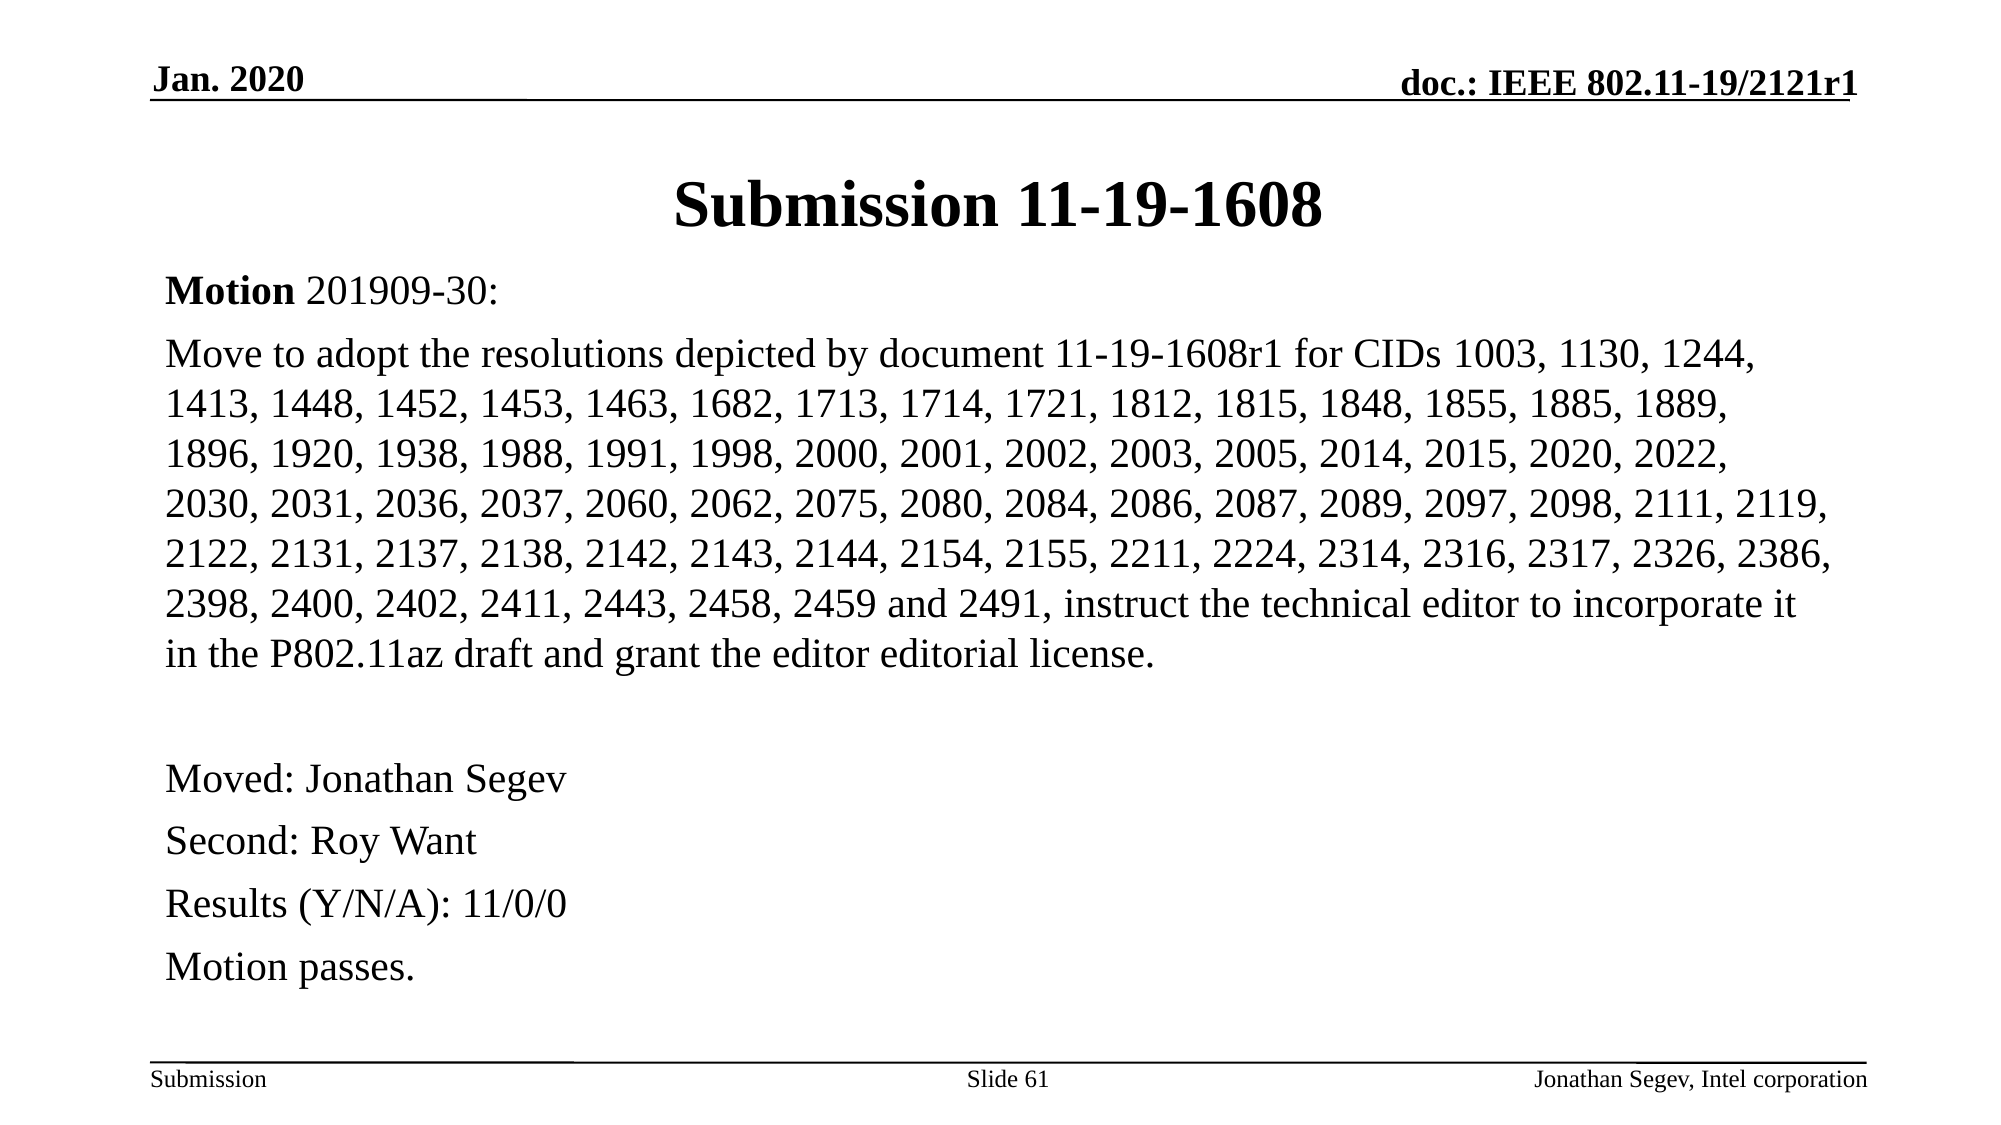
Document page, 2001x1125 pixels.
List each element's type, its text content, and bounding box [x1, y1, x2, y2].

footer Jonathan Segev, Intel corporation [1171, 1061, 1869, 1093]
slide_number Slide 61 [950, 1061, 1067, 1123]
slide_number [152, 54, 563, 100]
title Submission 11-19-1608 [149, 112, 1850, 255]
list Motion 201909-30: Move to adopt the resolutions depicted by document 11-19-1608r1 for CIDs 1003, 1130, 1244, 1413, 1448, 1452, 1453, 1463, 1682, 1713, 1714, 1721, 1812, 1815, 1848, 1855, 1885, 1889, 1896, 1920, 1938, 1988, 1991, 1998, 2000, 2001, 2002, 2003, 2005, 2014, 2015, 2020, 2022, 2030, 2031, 2036, 2037, 2060, 2062, 2075, 2080, 2084, 2086, 2087, 2089, 2097, 2098, 2111, 2119, 2122, 2131, 2137, 2138, 2142, 2143, 2144, 2154, 2155, 2211, 2224, 2314, 2316, 2317, 2326, 2386, 2398, 2400, 2402, 2411, 2443, 2458, 2459 and 2491, instruct the technical editor to incorporate it in the P802.11az draft and grant the editor editorial license. Moved: Jonathan Segev Second: Roy Want Results (Y/N/A): 11/0/0 Motion passes. [149, 255, 1850, 1000]
